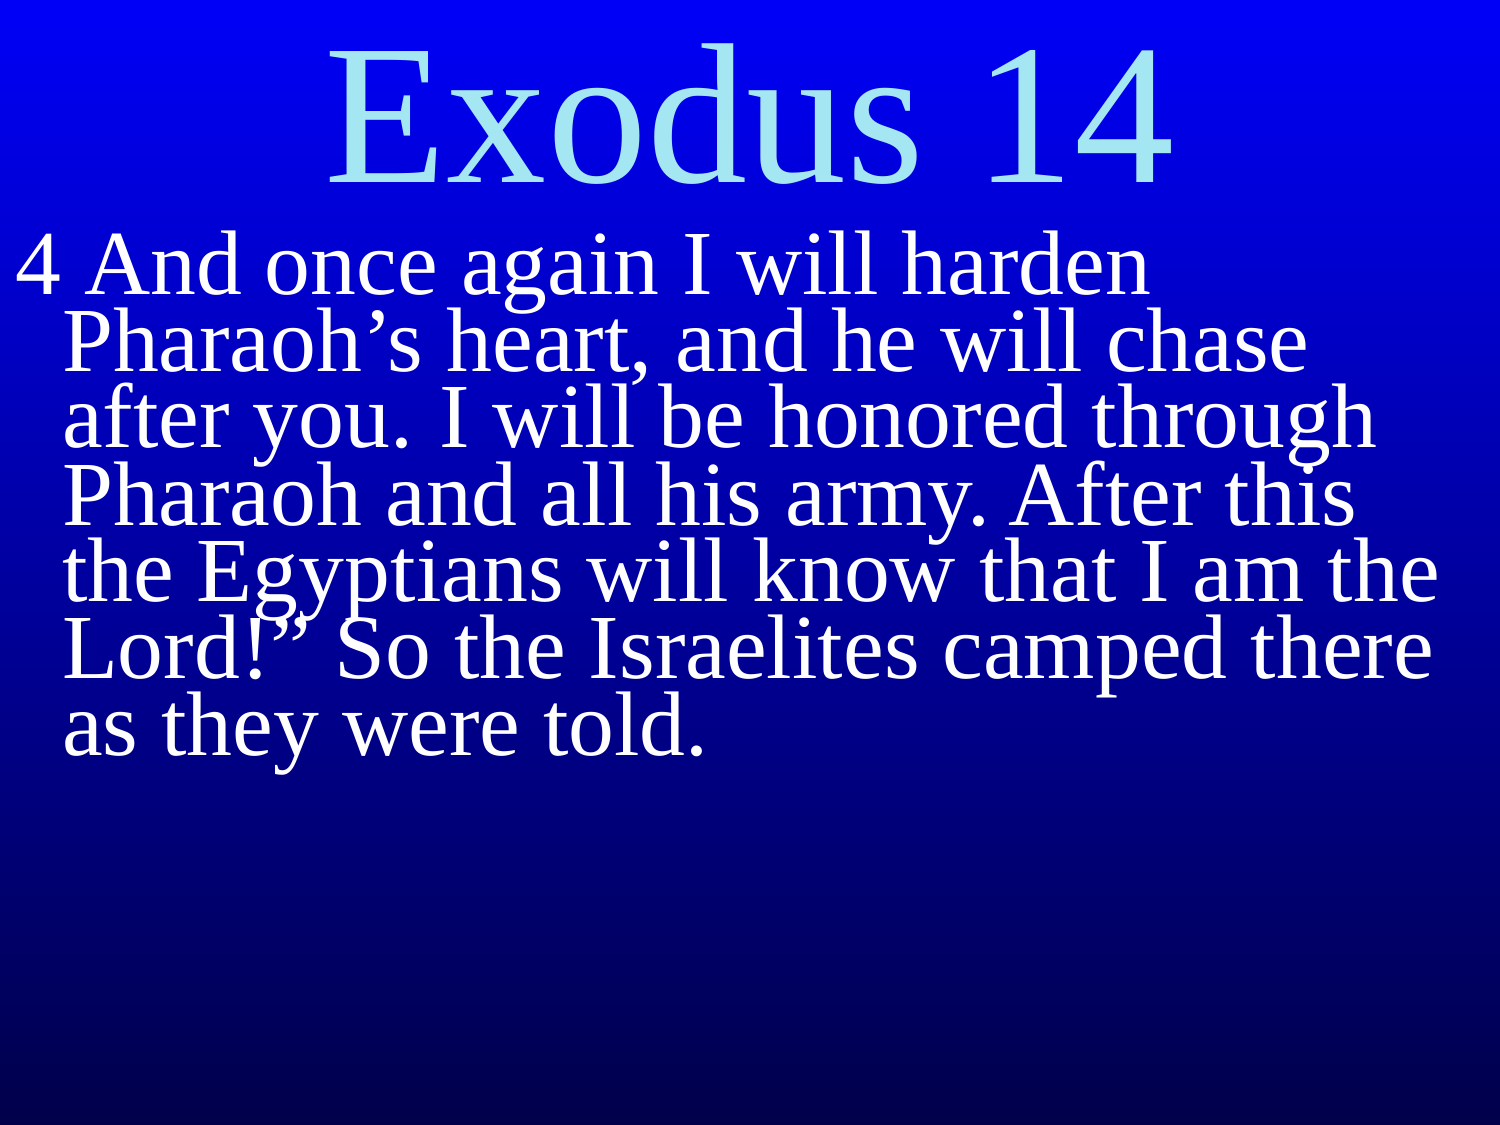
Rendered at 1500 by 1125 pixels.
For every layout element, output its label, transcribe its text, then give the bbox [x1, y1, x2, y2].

title Exodus 14 [0, 0, 1500, 224]
list 4 And once again I will harden Pharaoh’s heart, and he will chase after you.﻿﻿ I will be honored through Pharaoh and all his army. After this the Egyptians will know that I am the Lord!” So the Israelites camped there as they were told. [0, 224, 1500, 1026]
